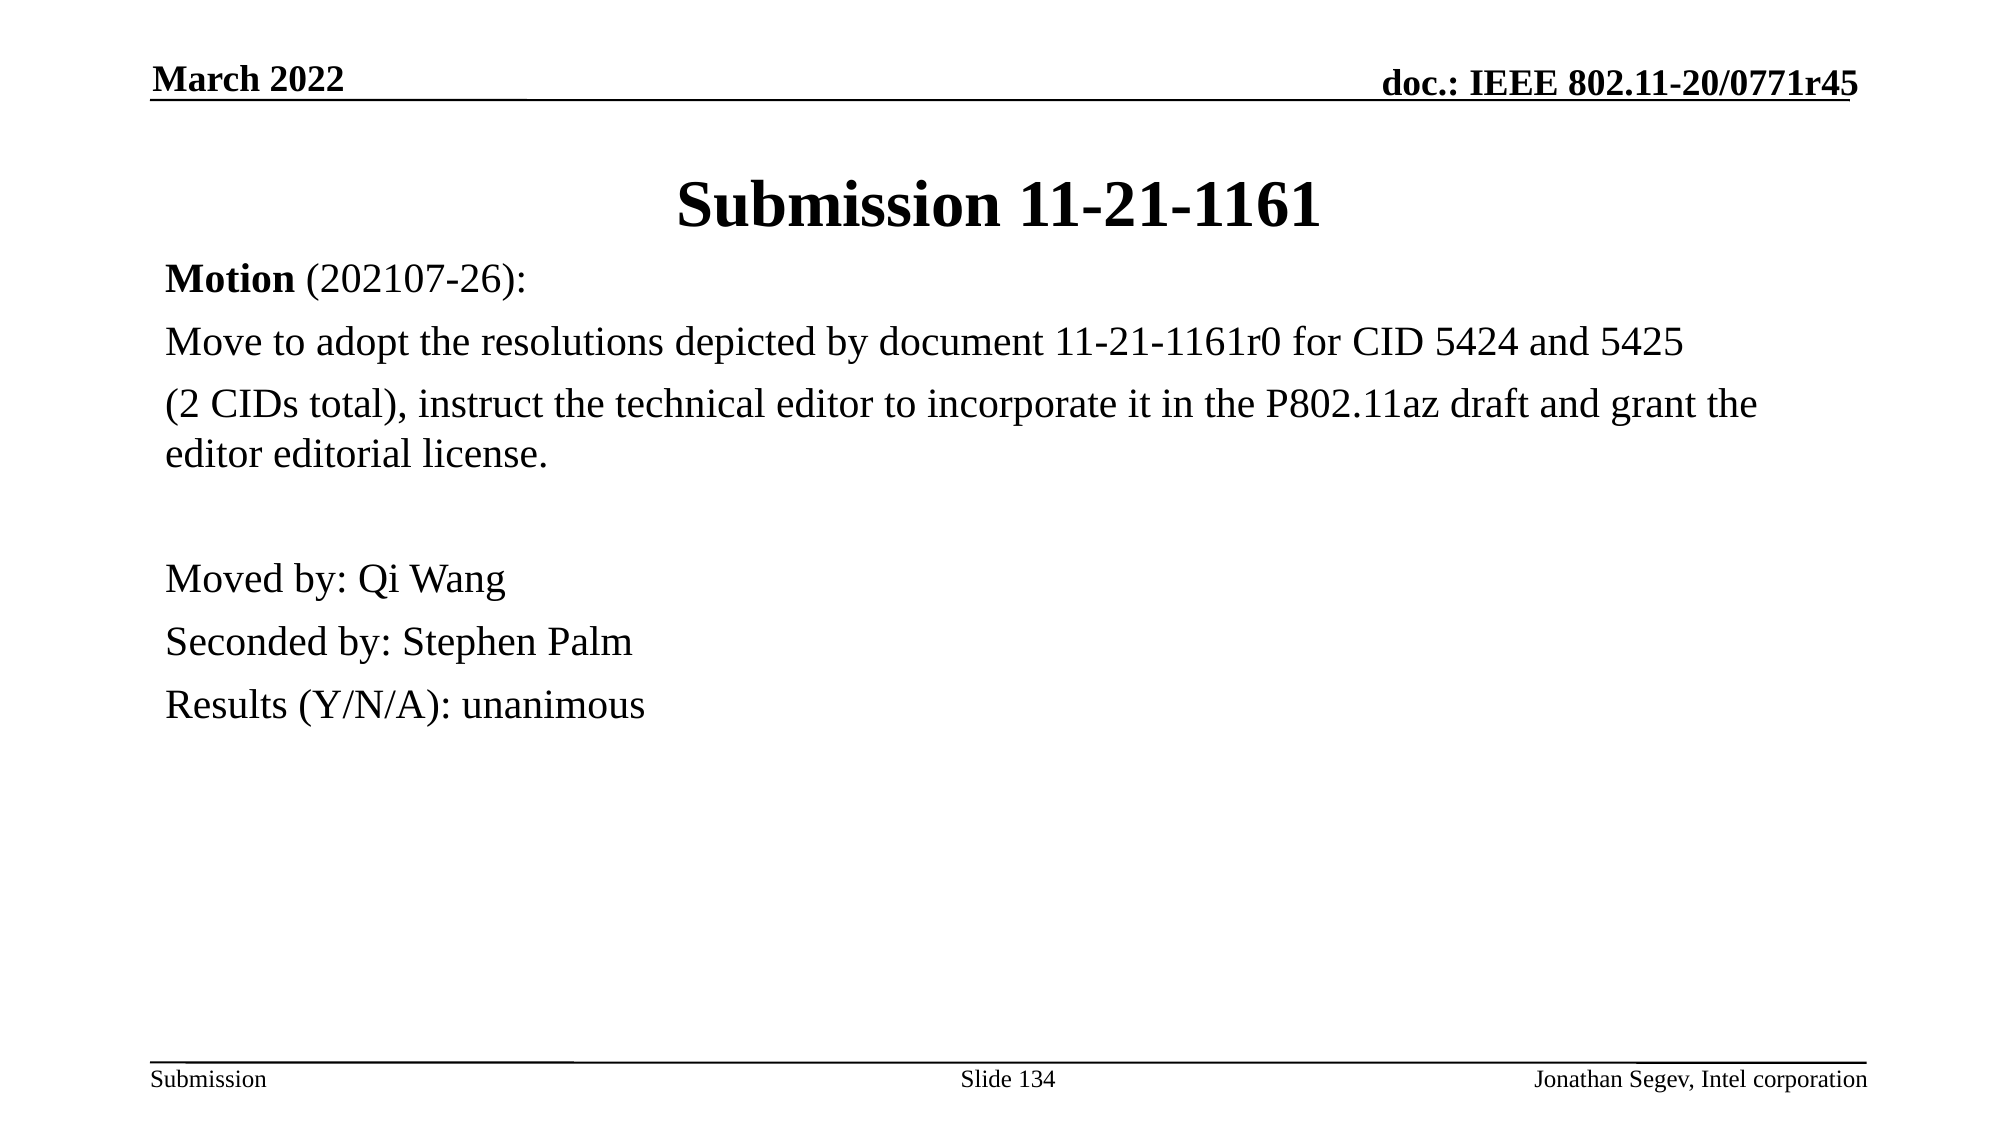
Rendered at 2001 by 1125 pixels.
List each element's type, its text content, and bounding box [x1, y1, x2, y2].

slide_number Slide 134 [950, 1061, 1067, 1123]
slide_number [152, 54, 563, 100]
title Submission 11-21-1161 [149, 112, 1850, 243]
list Motion (202107-26): Move to adopt the resolutions depicted by document 11-21-1161r0 for CID 5424 and 5425 (2 CIDs total), instruct the technical editor to incorporate it in the P802.11az draft and grant the editor editorial license. Moved by: Qi Wang Seconded by: Stephen Palm Results (Y/N/A): unanimous [149, 243, 1850, 1000]
footer Jonathan Segev, Intel corporation [1171, 1061, 1869, 1093]
